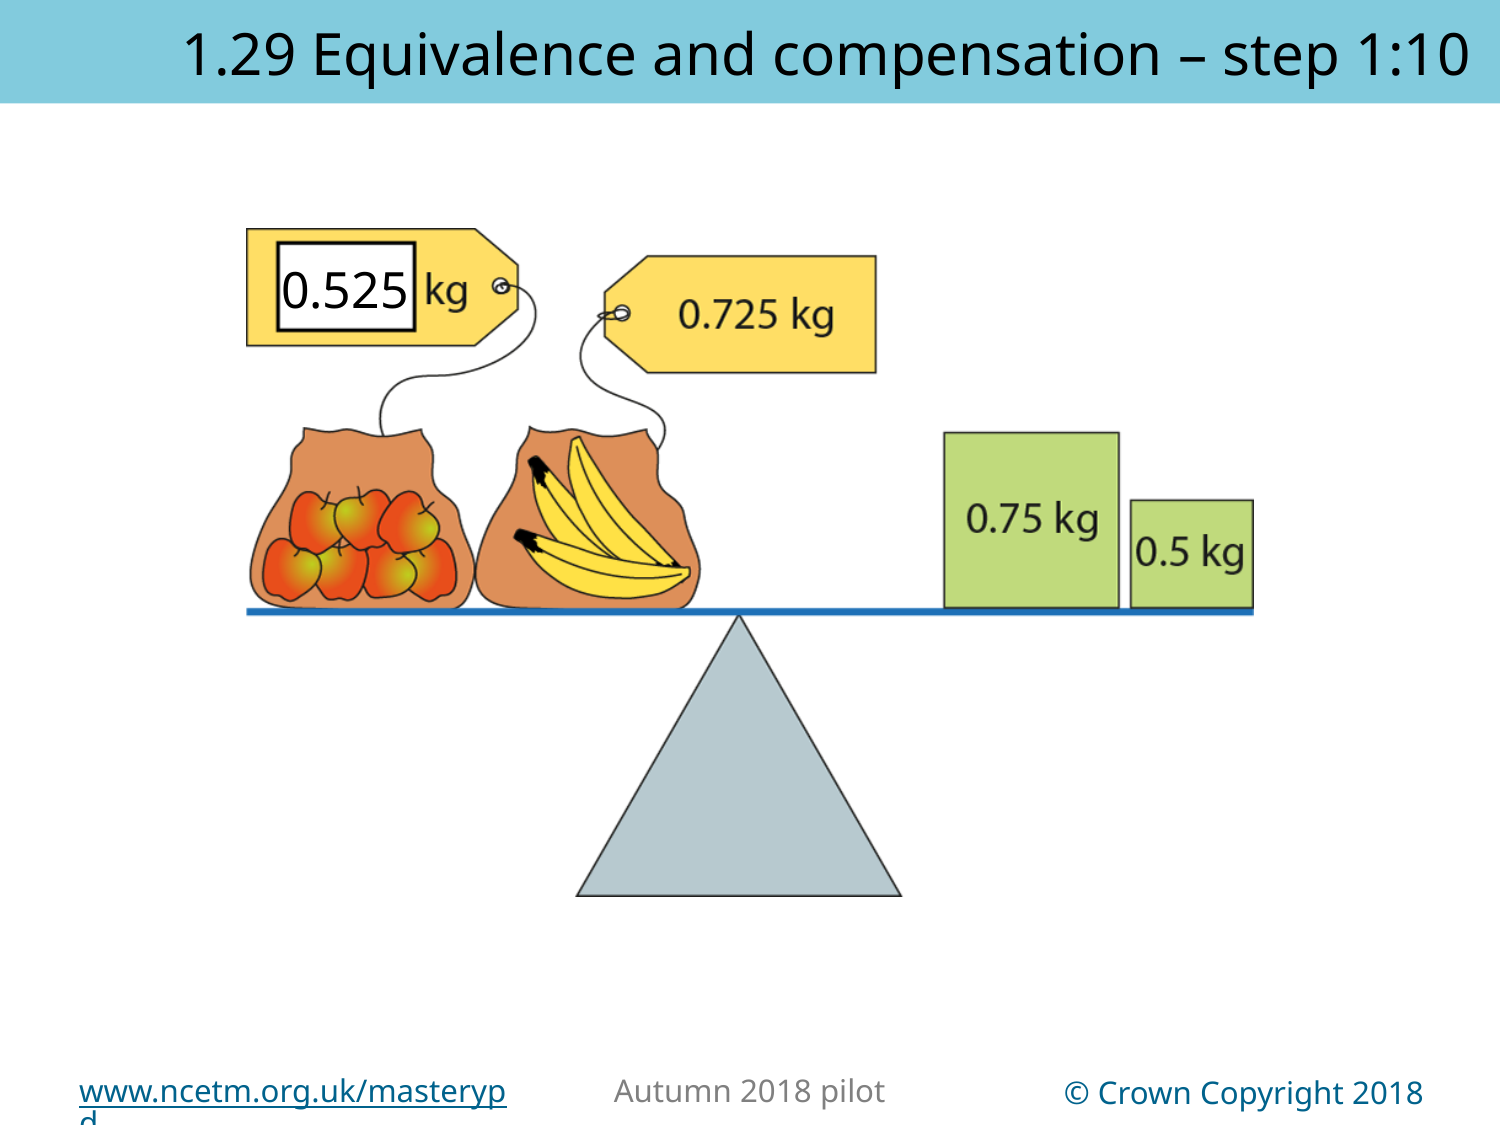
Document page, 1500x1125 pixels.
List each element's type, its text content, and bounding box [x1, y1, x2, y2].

picture [246, 228, 1254, 897]
list 1.29 Equivalence and compensation – step 1:10 [0, 0, 1500, 104]
